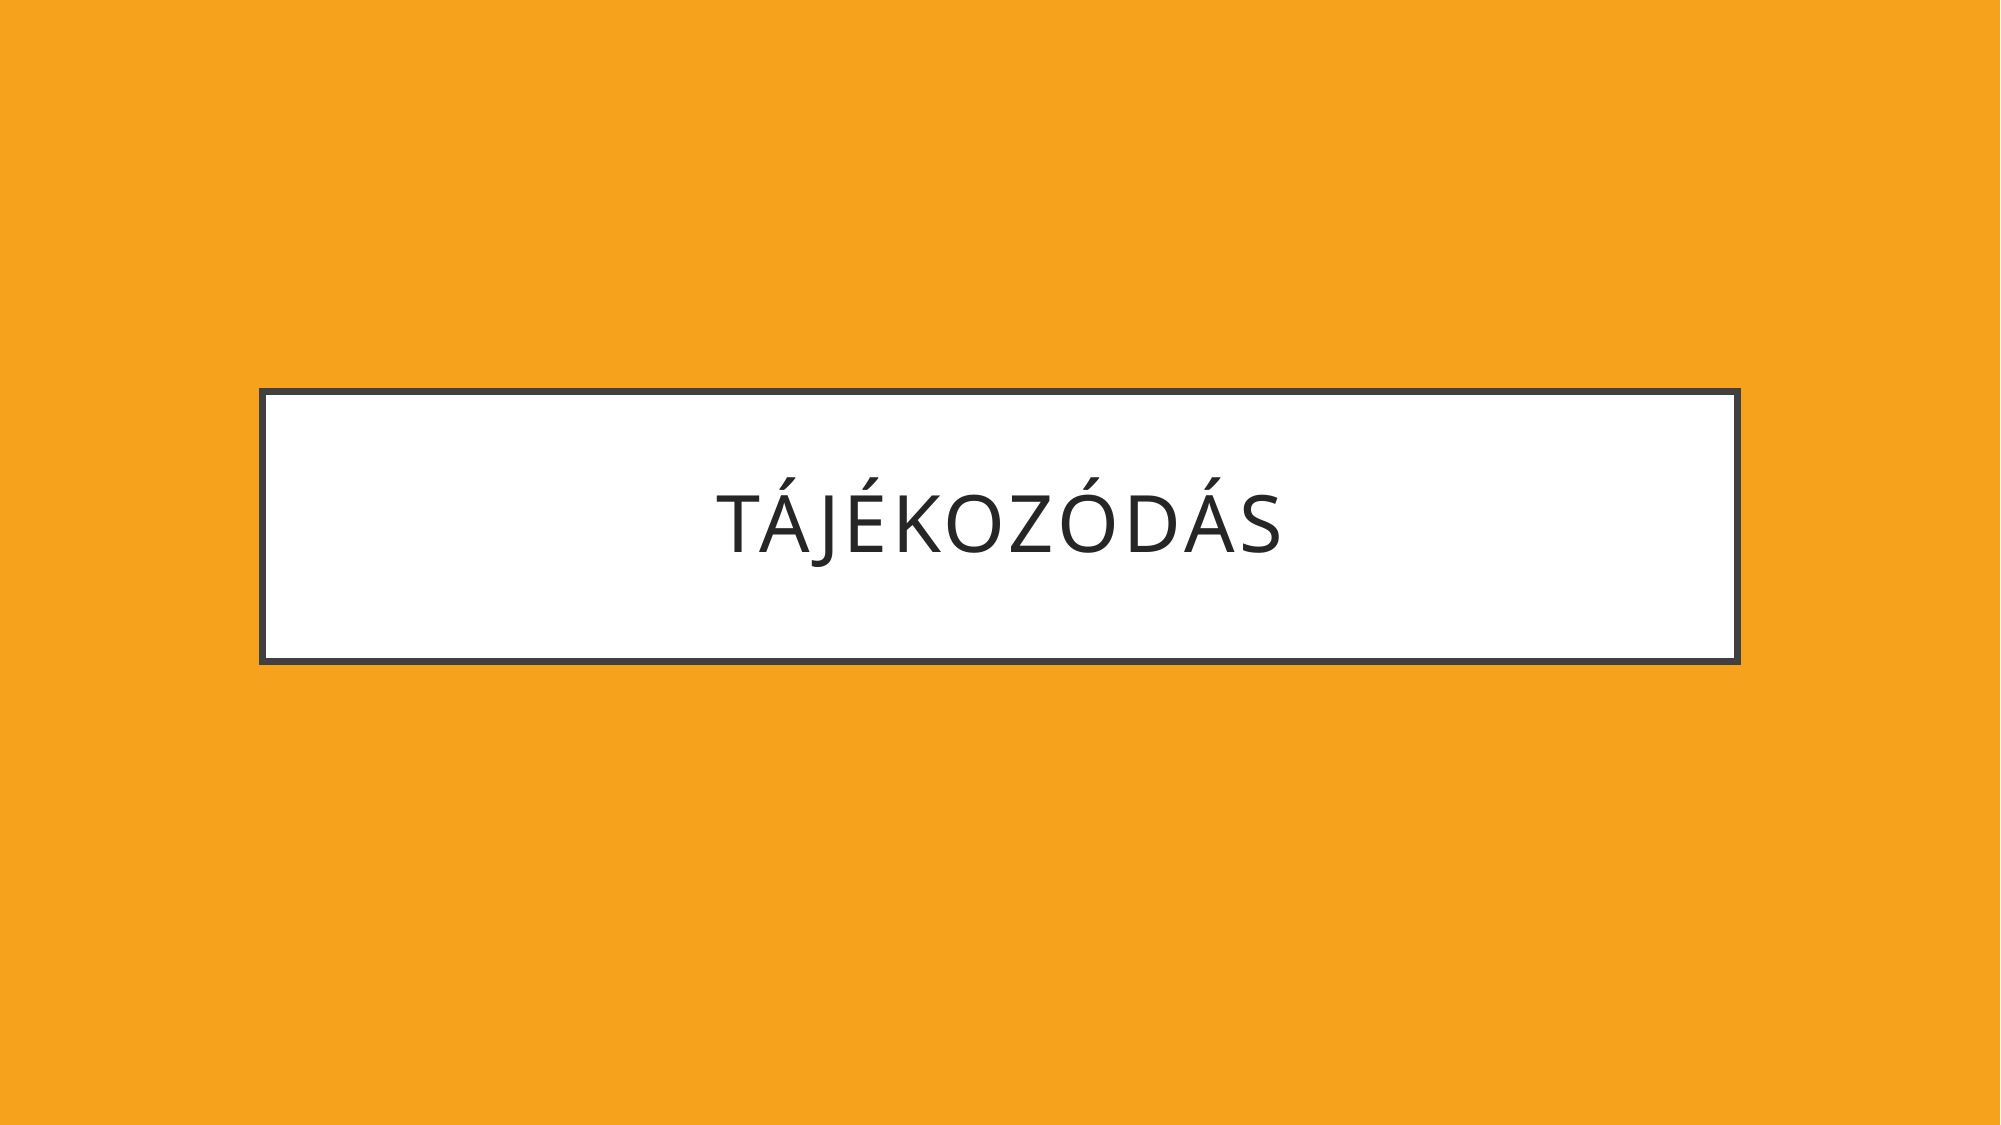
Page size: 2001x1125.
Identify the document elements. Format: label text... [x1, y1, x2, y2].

title TÁJÉKOZÓDÁS [259, 388, 1741, 665]
